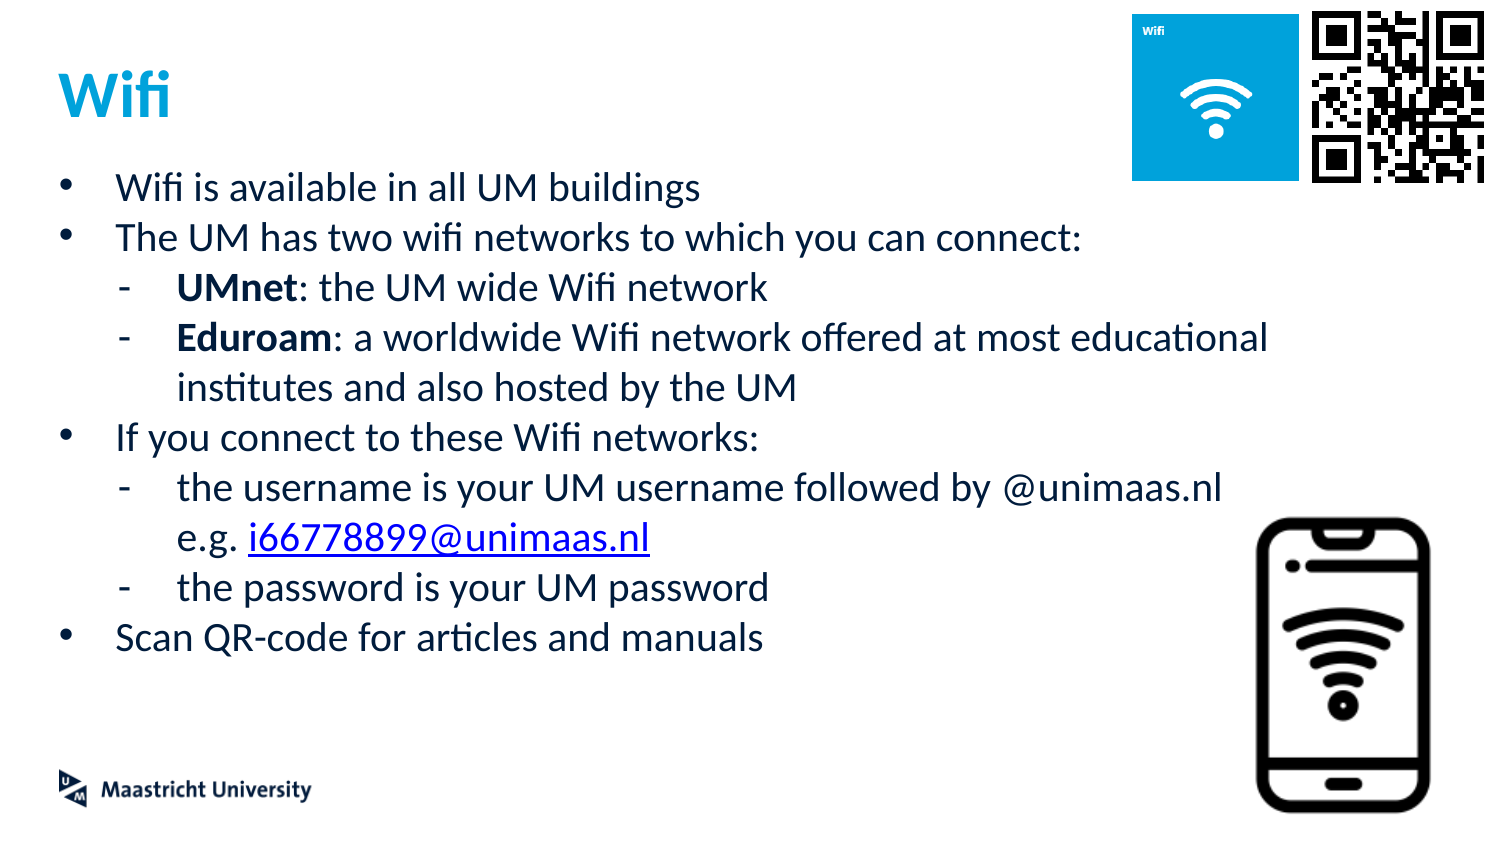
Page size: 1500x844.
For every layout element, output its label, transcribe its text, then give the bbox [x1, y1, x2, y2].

picture [1312, 11, 1484, 184]
list Wifi is available in all UM buildings The UM has two wifi networks to which you can connect: UMnet: the UM wide Wifi network Eduroam: a worldwide Wifi network offered at most educational institutes and also hosted by the UM If you connect to these Wifi networks: the username is your UM username followed by @unimaas.nl e.g. i66778899@unimaas.nl the password is your UM password Scan QR-code for articles and manuals [59, 159, 1425, 707]
picture [1129, 11, 1301, 184]
title Wifi [59, 50, 1124, 144]
picture [1187, 508, 1500, 822]
